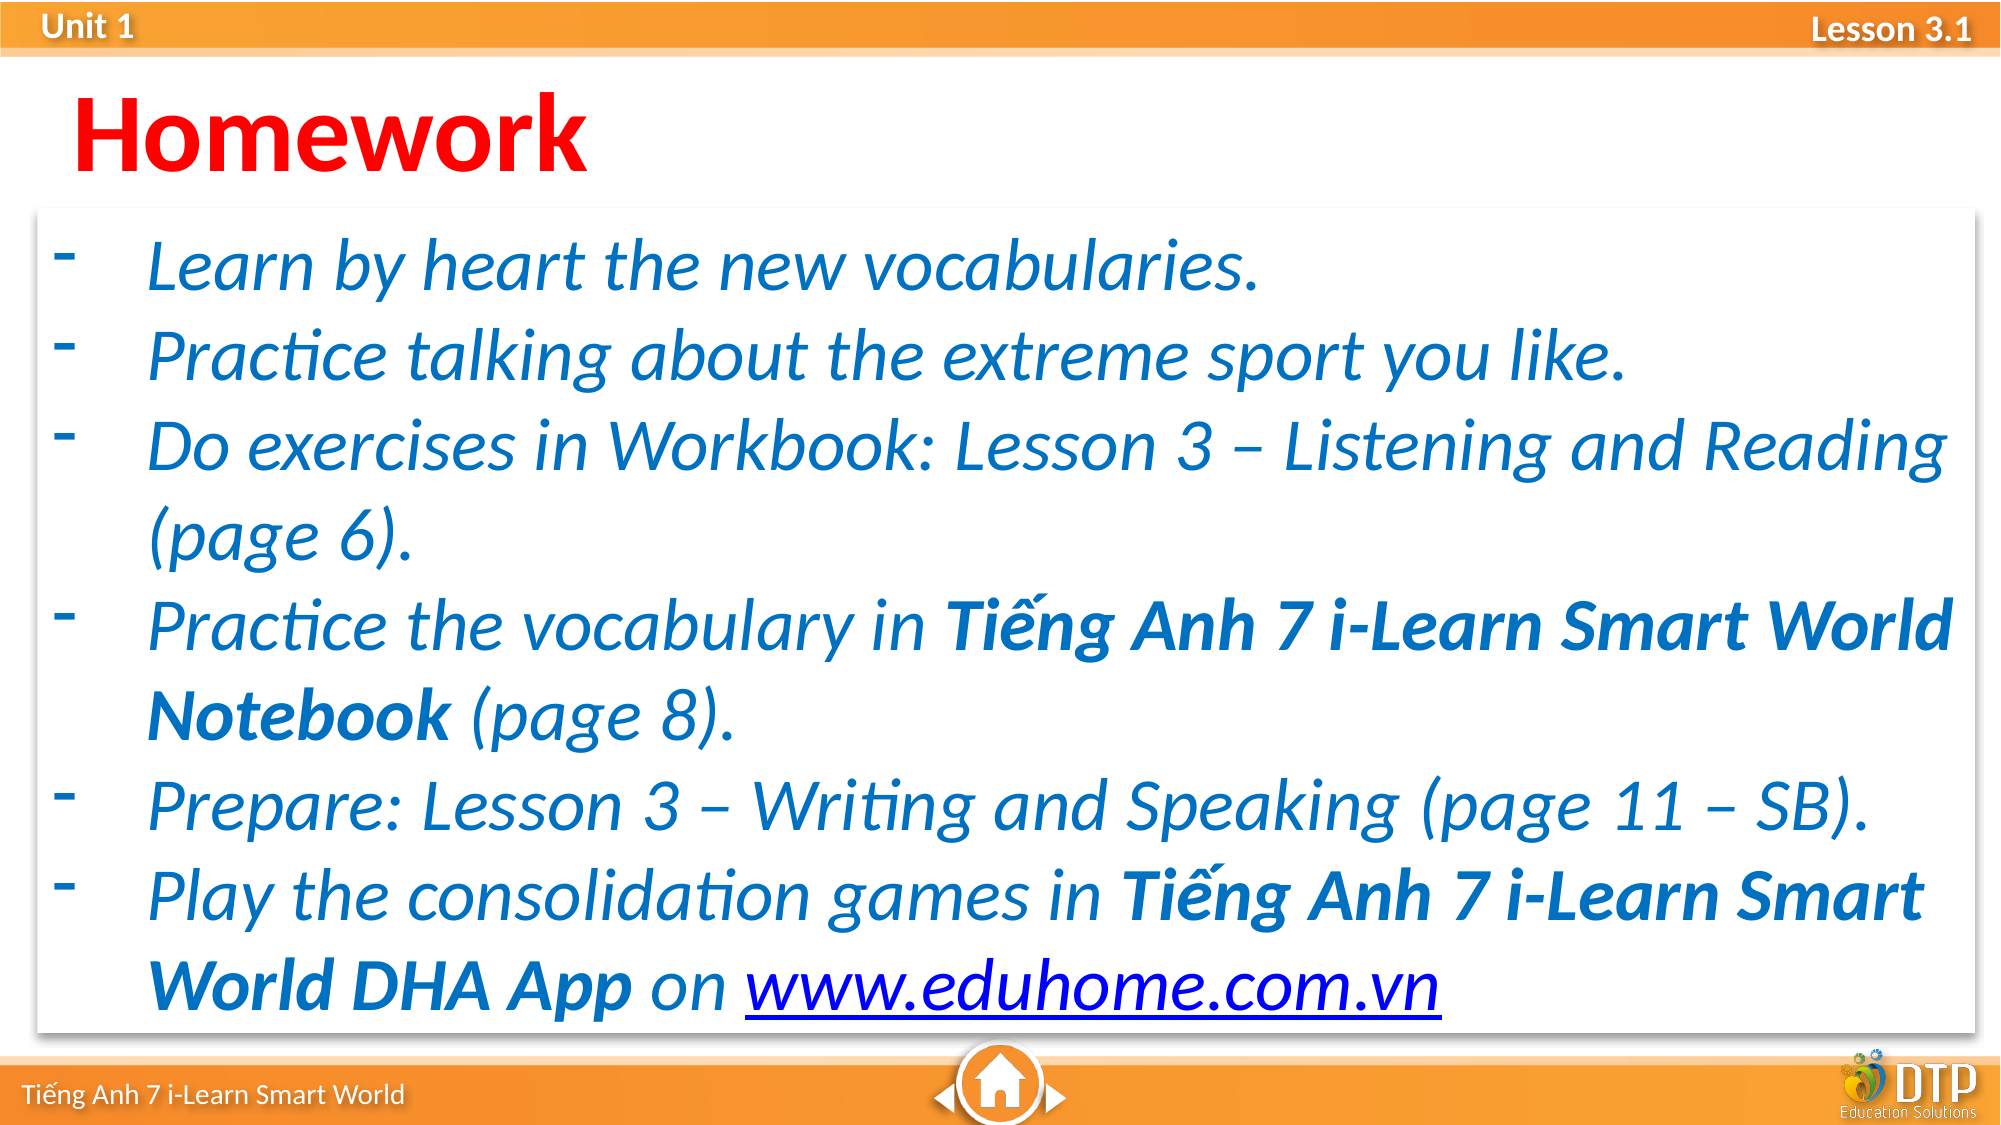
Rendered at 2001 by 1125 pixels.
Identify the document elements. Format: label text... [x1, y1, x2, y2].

text_box Homework [57, 51, 604, 202]
text_box Learn by heart the new vocabularies. Practice talking about the extreme sport you like. Do exercises in Workbook: Lesson 3 – Listening and Reading (page 6). Practice the vocabulary in Tiếng Anh 7 i-Learn Smart World Notebook (page 8). Prepare: Lesson 3 – Writing and Speaking (page 11 – SB). Play the consolidation games in Tiếng Anh 7 i-Learn Smart World DHA App on www.eduhome.com.vn [37, 208, 1975, 1033]
picture [0, 2, 2001, 1125]
